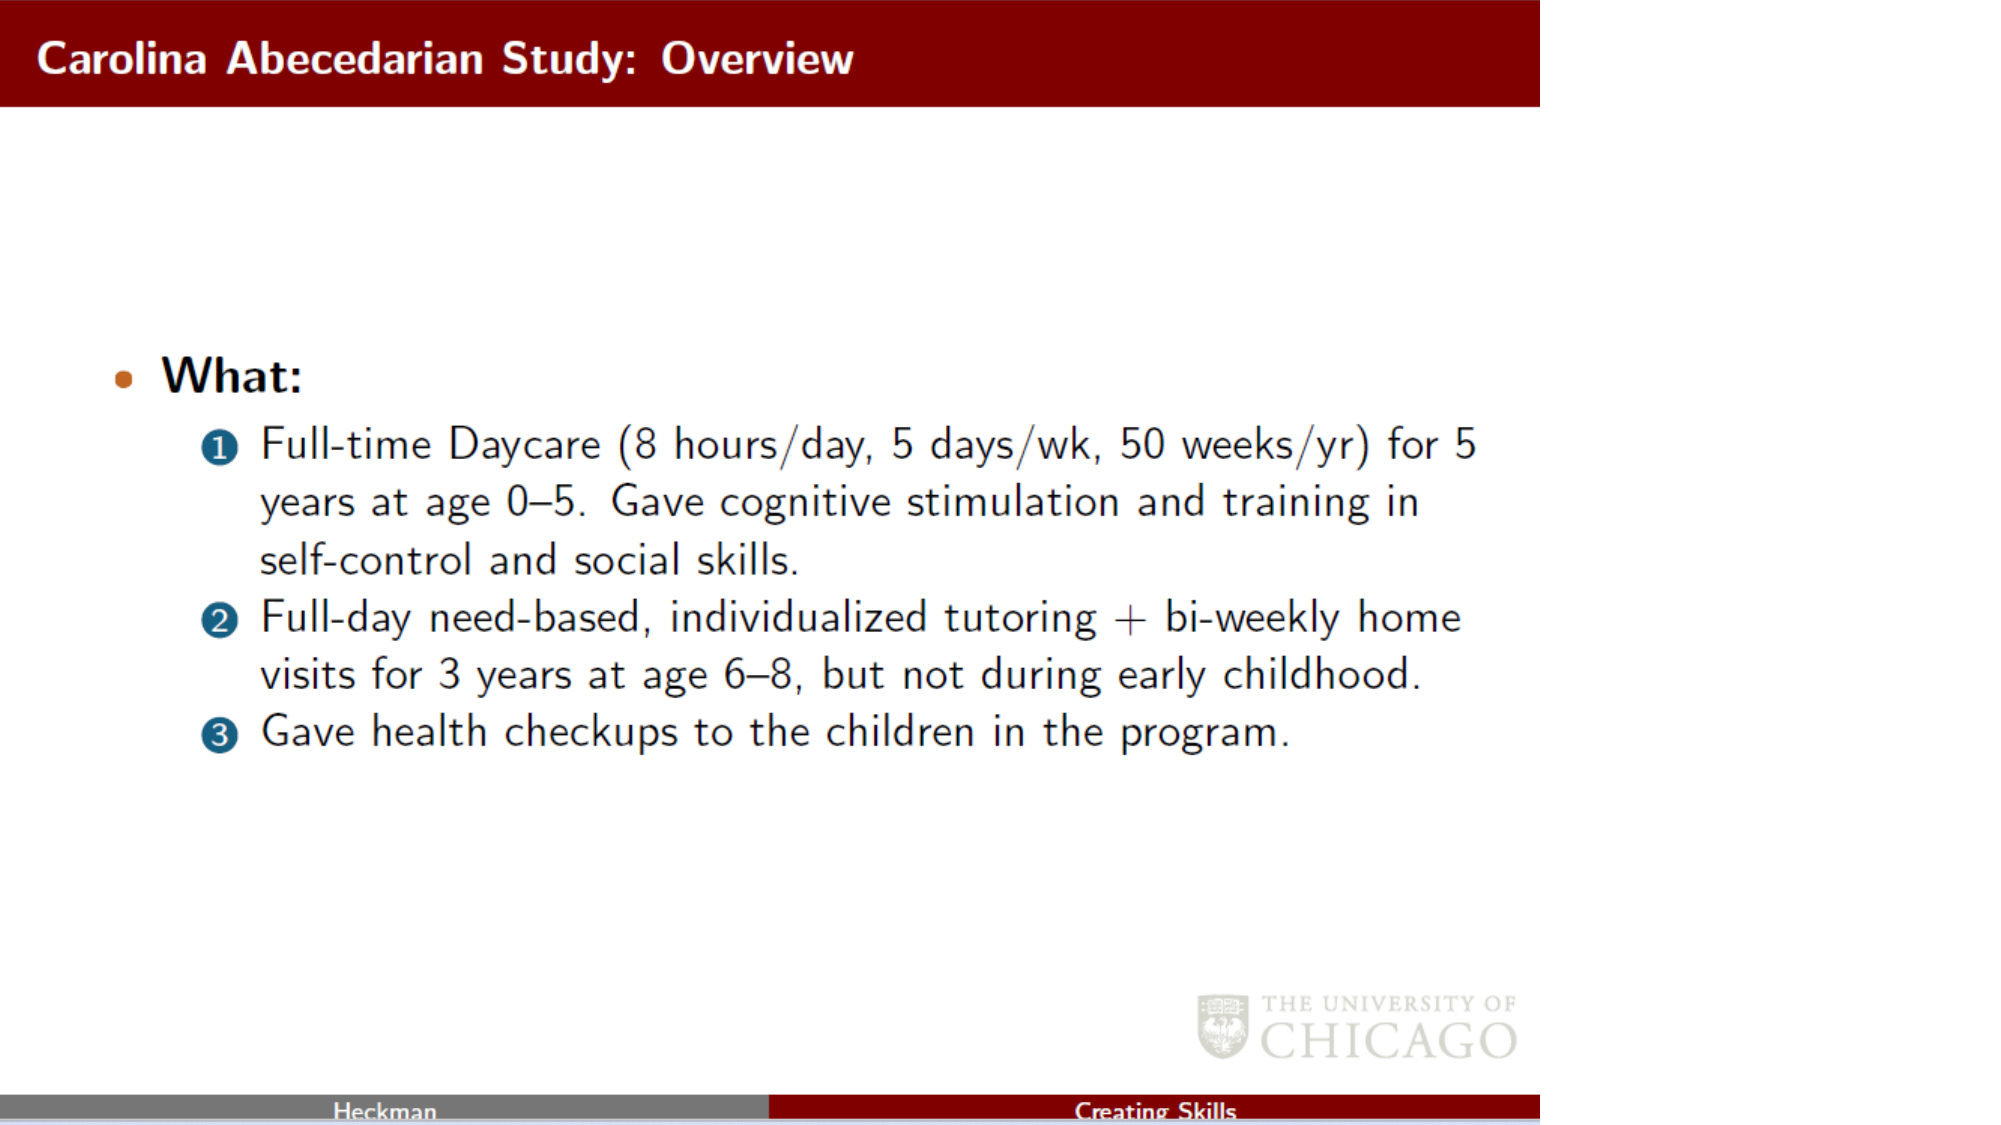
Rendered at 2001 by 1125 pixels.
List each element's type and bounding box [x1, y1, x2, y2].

picture [0, 0, 1540, 1125]
